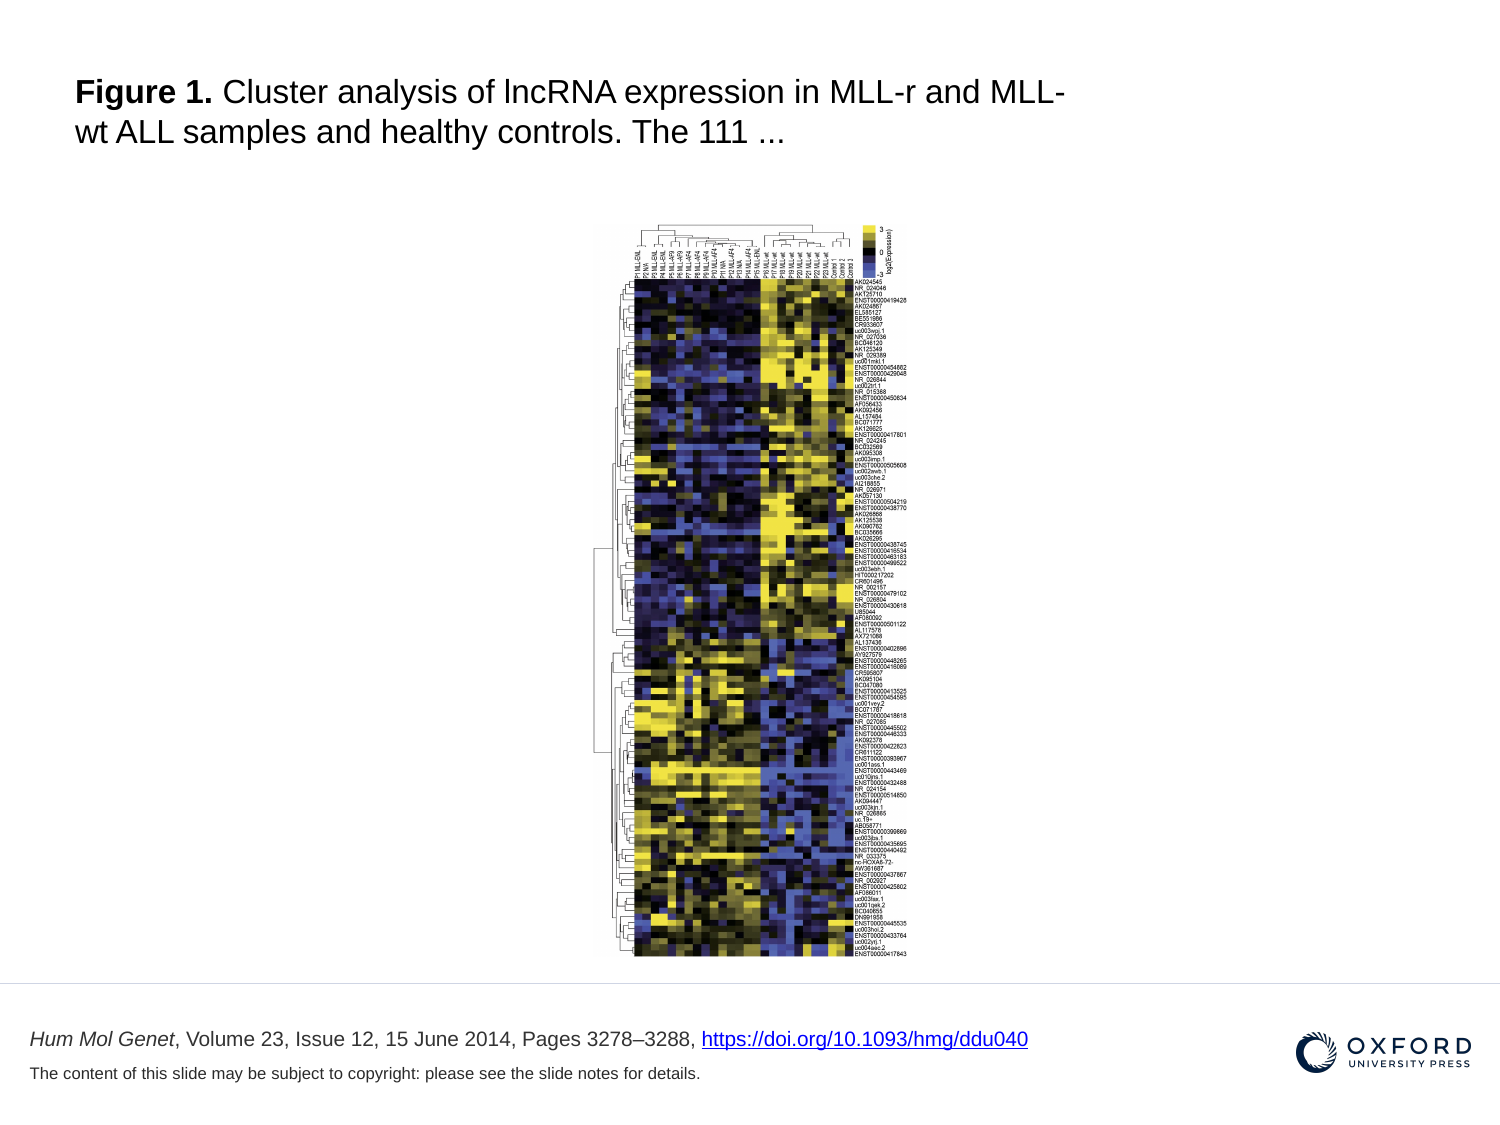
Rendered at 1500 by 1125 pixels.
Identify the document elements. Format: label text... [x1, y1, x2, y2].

footer Hum Mol Genet, Volume 23, Issue 12, 15 June 2014, Pages 3278–3288, https://doi.org/10.1093/hmg/ddu040 The content of this slide may be subject to copyright: please see the slide notes for details. [0, 983, 1260, 1125]
picture [593, 224, 907, 957]
title Figure 1. Cluster analysis of lncRNA expression in MLL-r and MLL-wt ALL samples and healthy controls. The 111 ... [75, 69, 1078, 171]
picture [1296, 1032, 1471, 1073]
